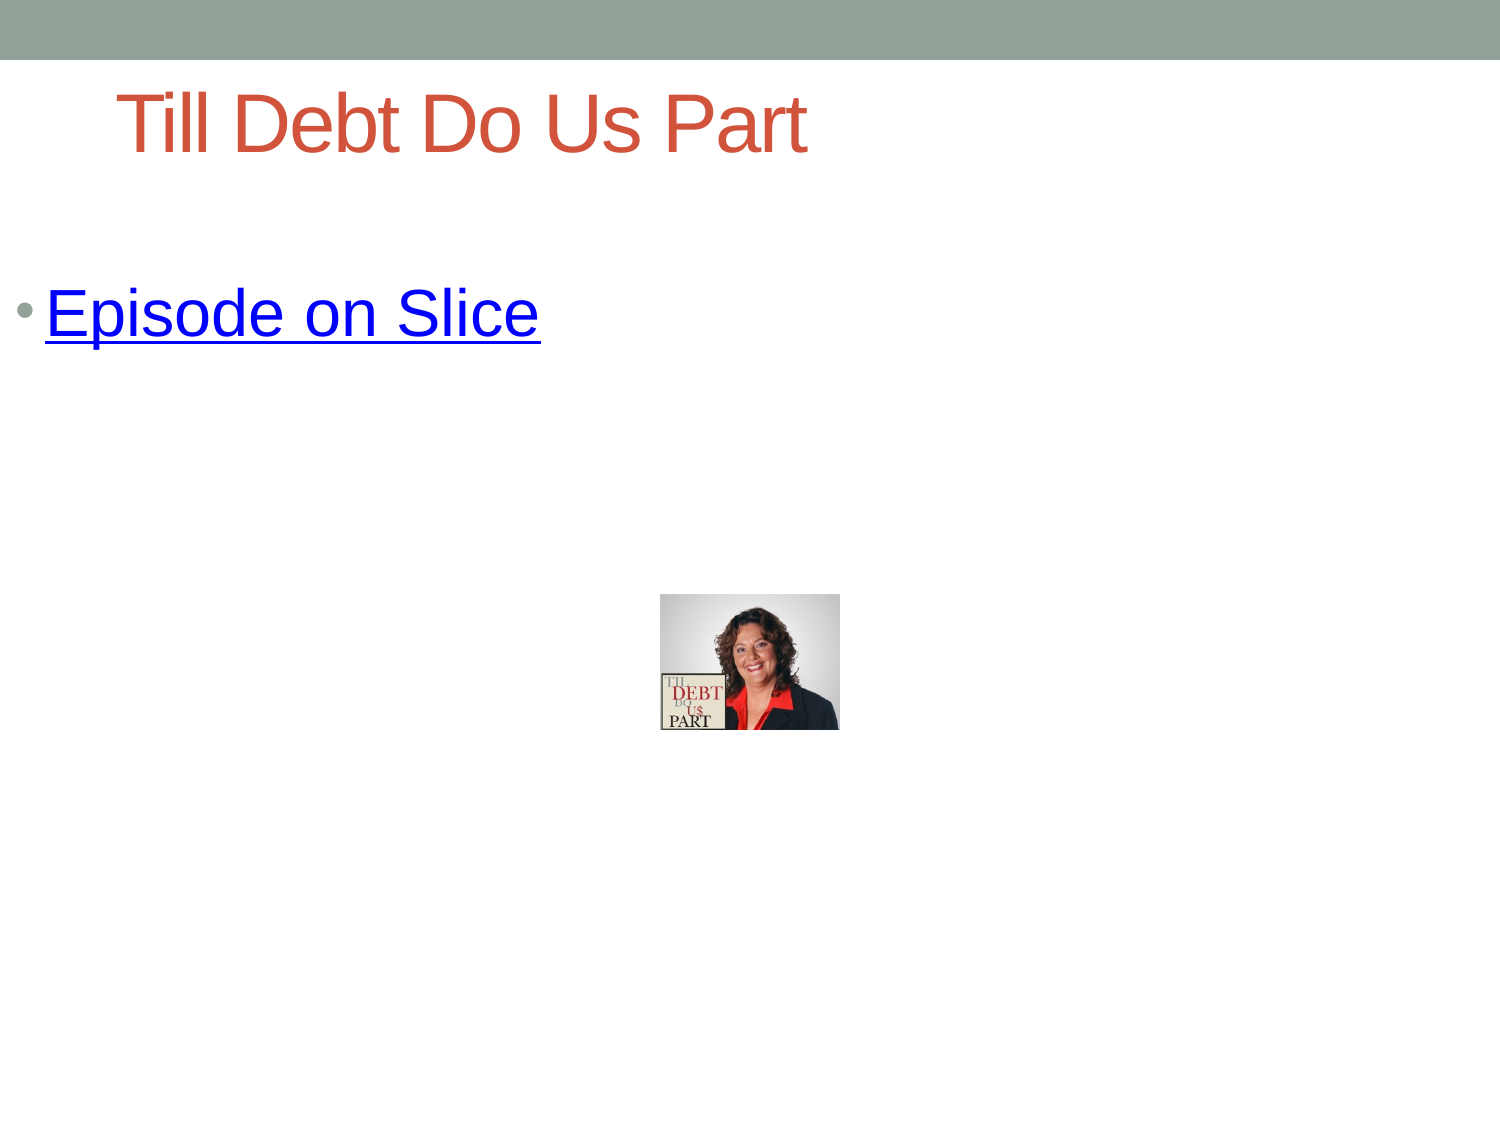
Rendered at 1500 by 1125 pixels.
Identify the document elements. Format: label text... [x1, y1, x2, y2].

title Till Debt Do Us Part [100, 37, 1438, 200]
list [659, 594, 841, 731]
list Episode on Slice [0, 262, 910, 1063]
